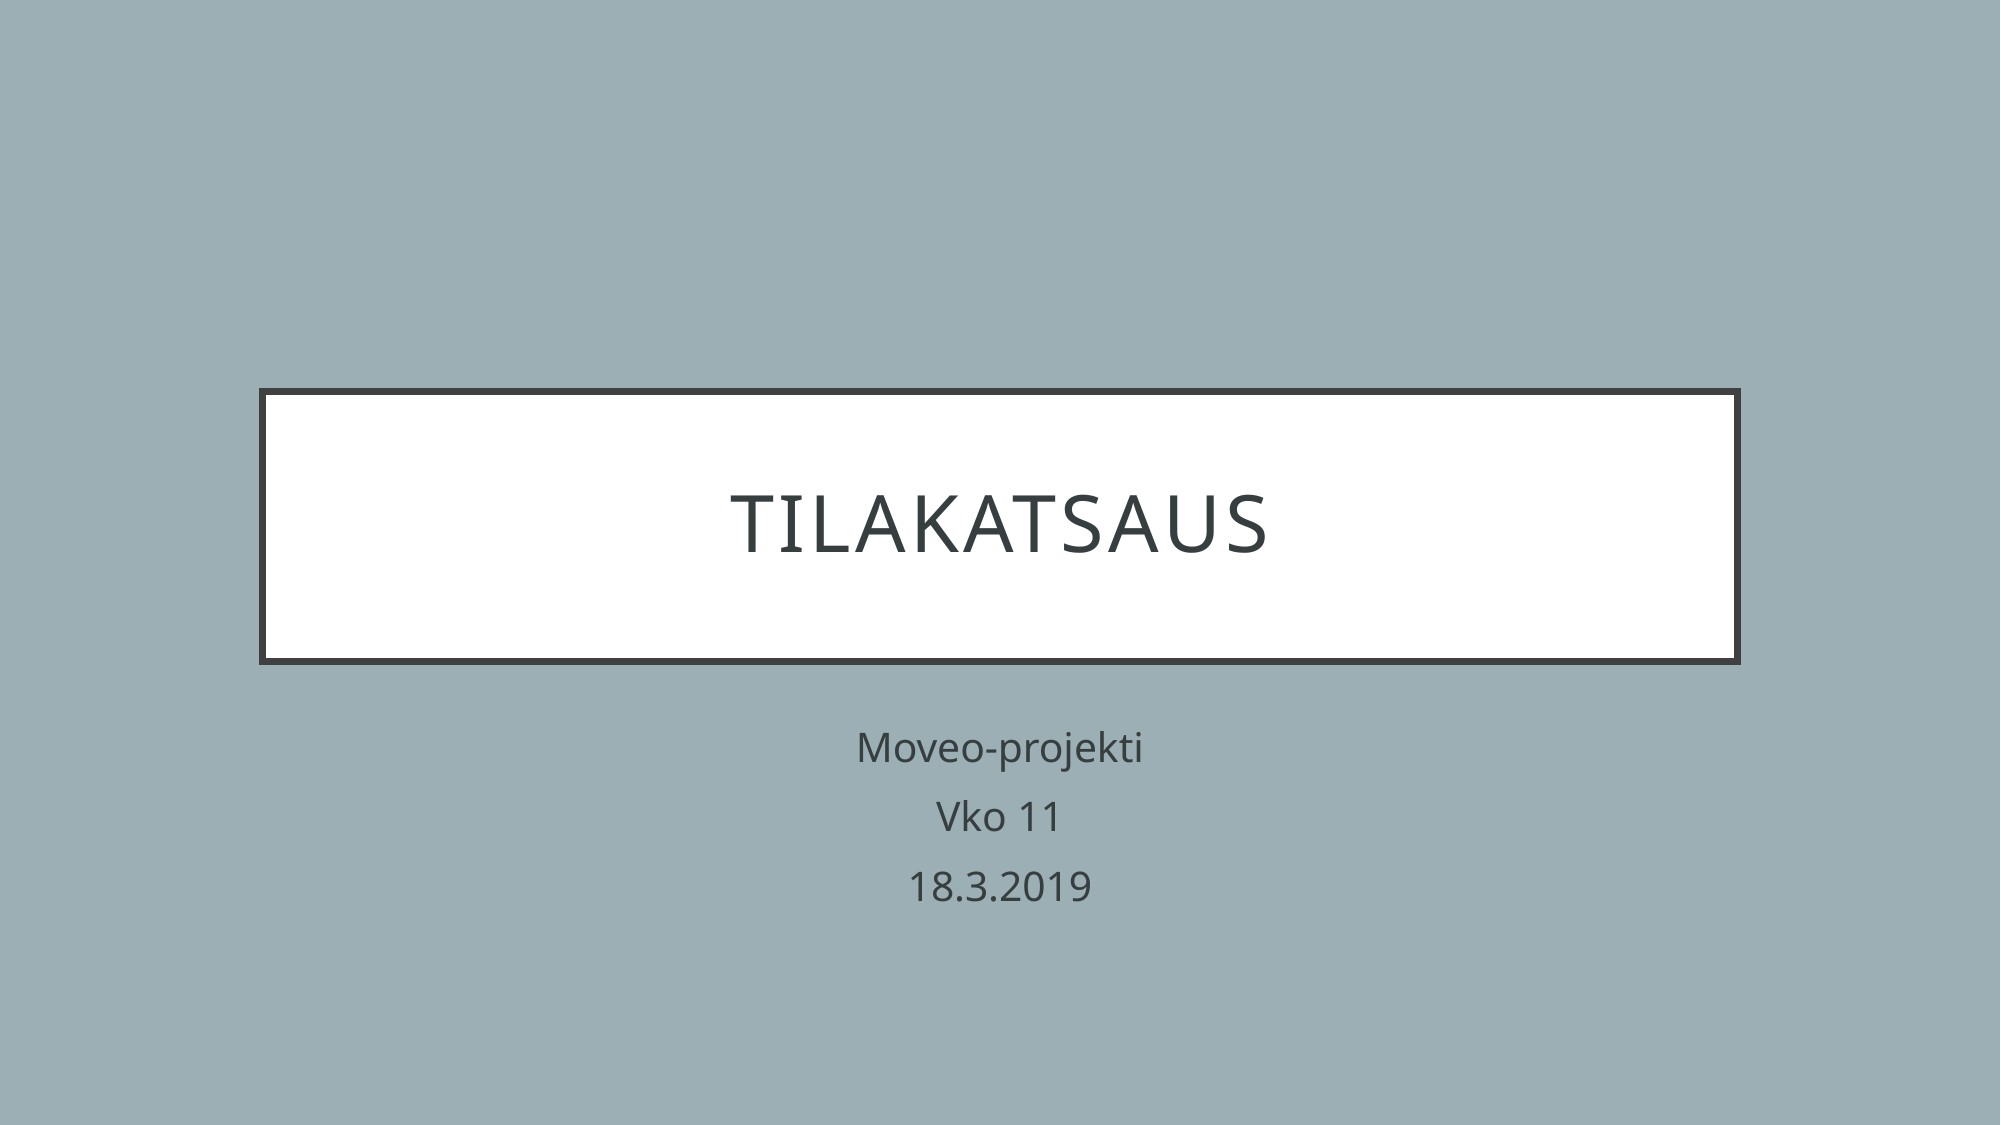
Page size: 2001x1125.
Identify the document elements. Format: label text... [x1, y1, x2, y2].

subtitle Moveo-projekti Vko 11 18.3.2019 [442, 713, 1558, 918]
title TILAKATSAUS [259, 388, 1741, 665]
